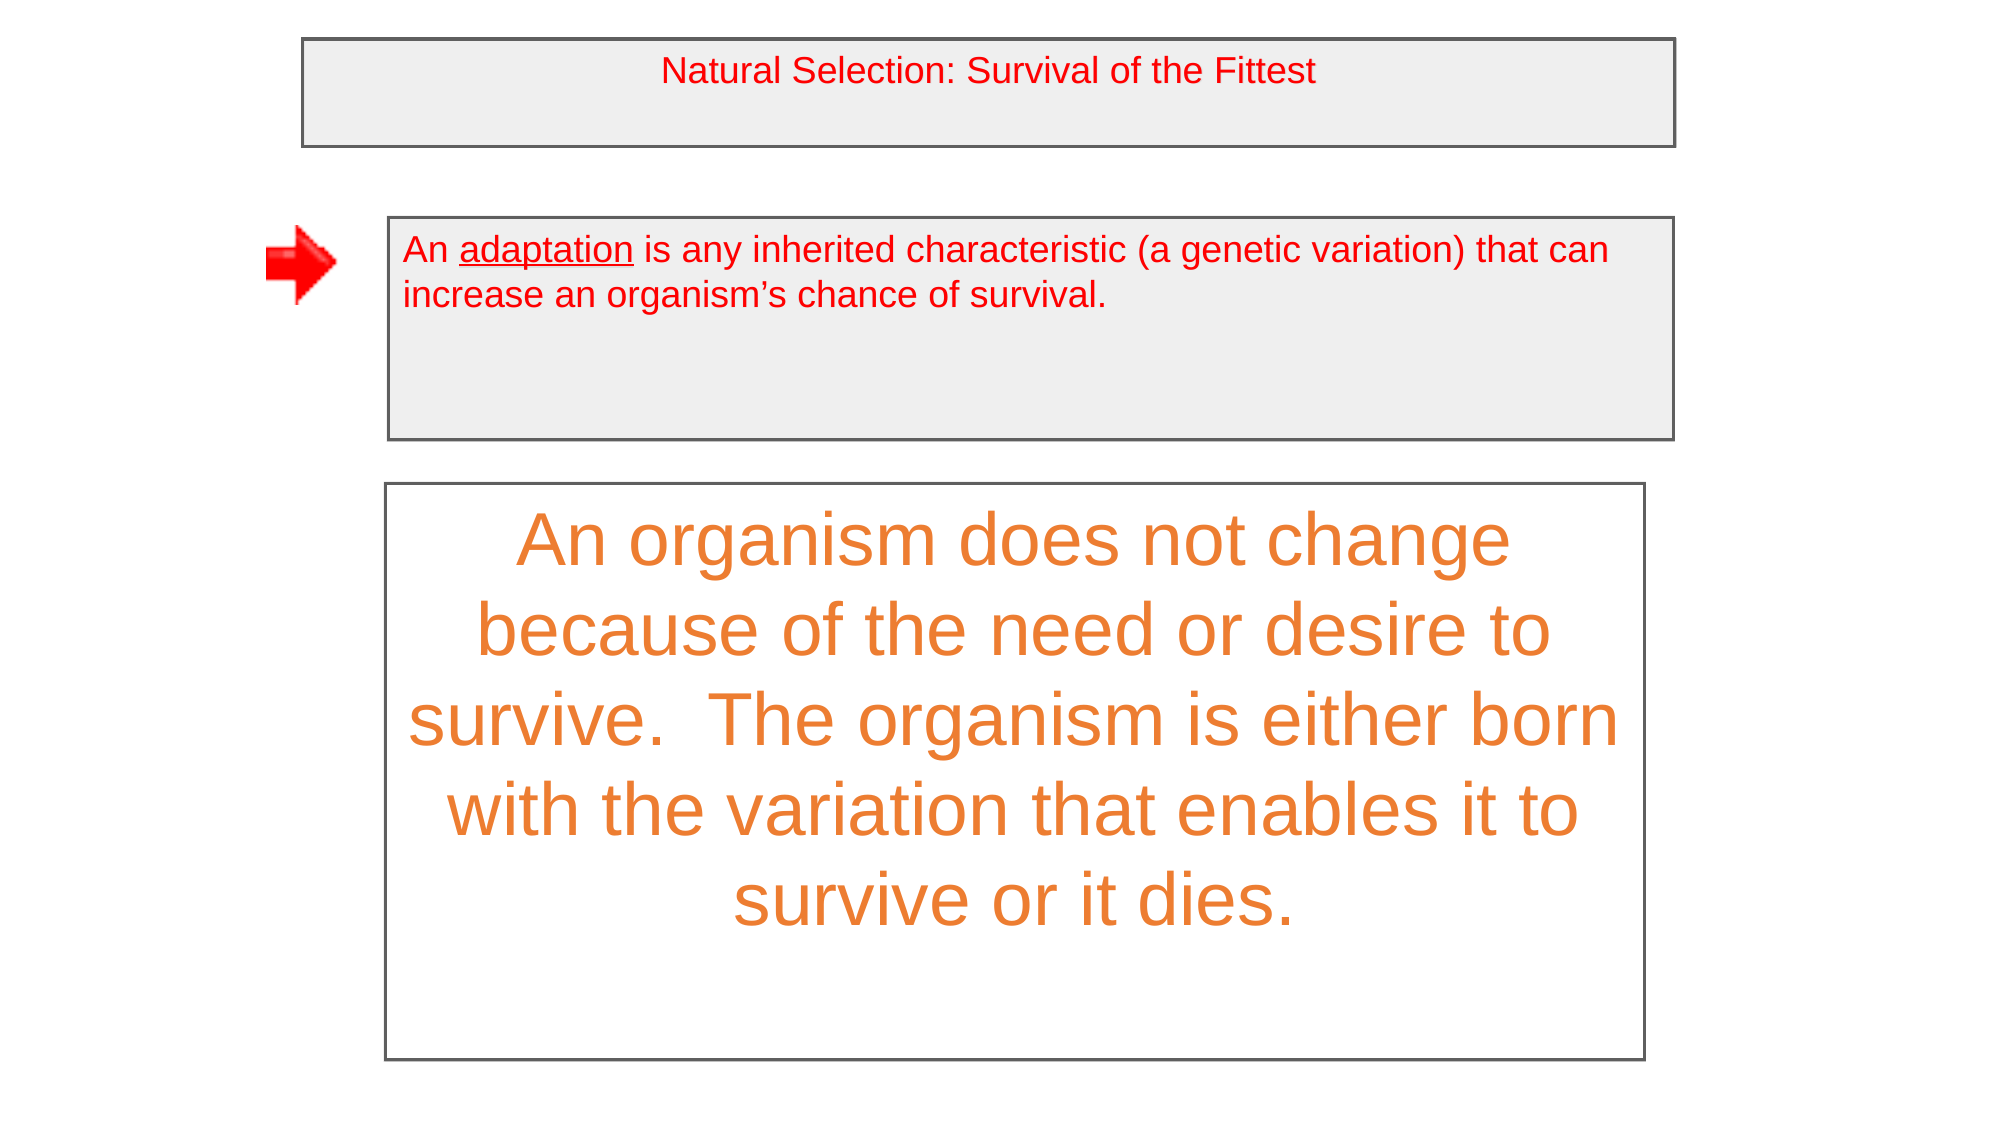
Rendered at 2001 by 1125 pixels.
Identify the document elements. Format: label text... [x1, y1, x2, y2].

picture [266, 225, 399, 305]
text_box An adaptation is any inherited characteristic (a genetic variation) that can increase an organism’s chance of survival. [388, 217, 1674, 440]
text_box Natural Selection: Survival of the Fittest [302, 39, 1675, 147]
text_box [399, 495, 1584, 596]
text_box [399, 787, 1584, 951]
text_box An organism does not change because of the need or desire to survive. The organism is either born with the variation that enables it to survive or it dies. [385, 483, 1645, 1060]
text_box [399, 644, 1584, 745]
